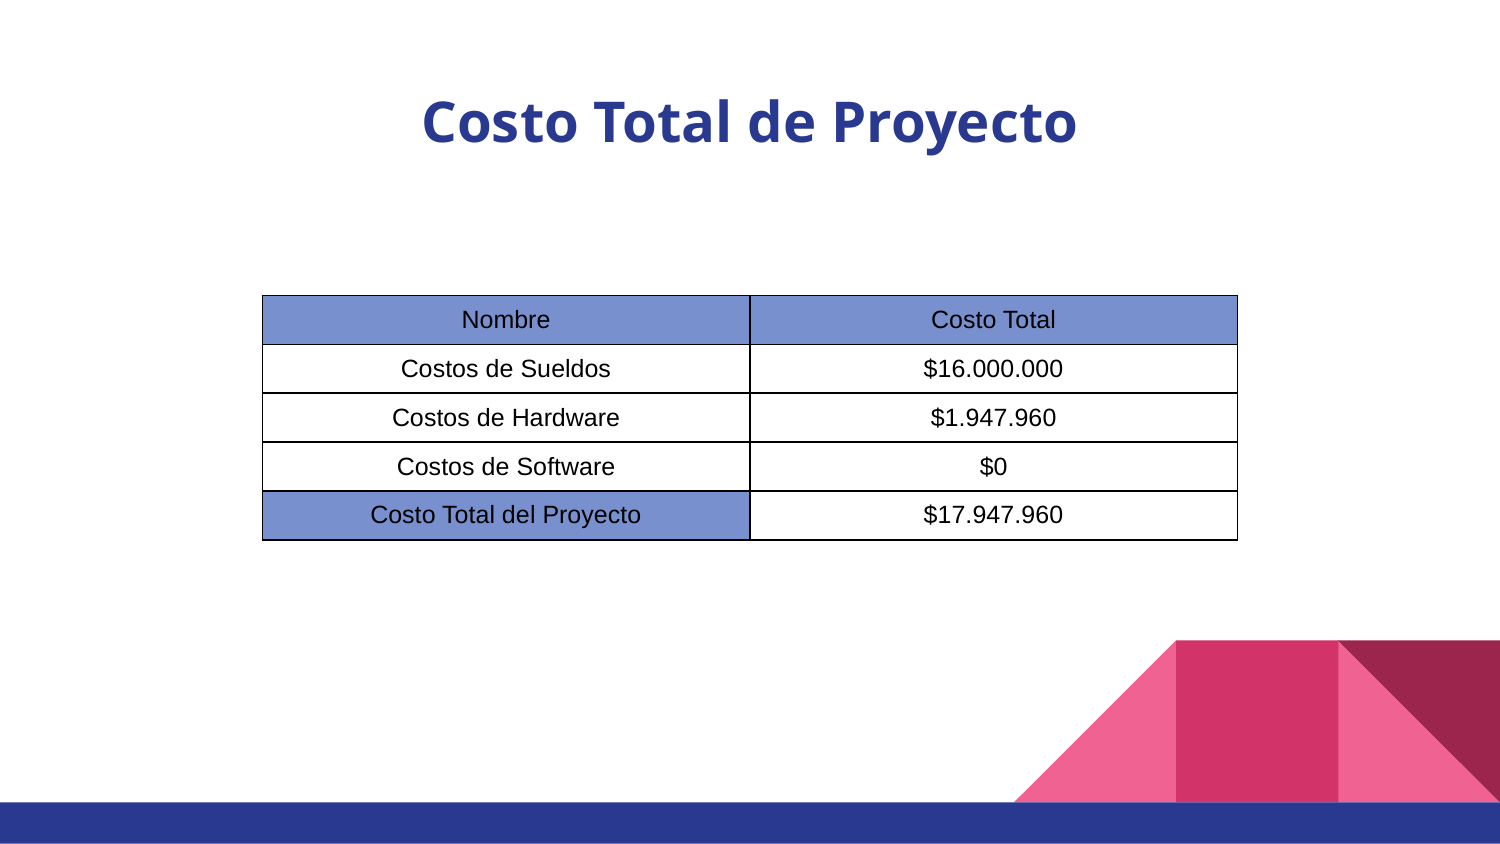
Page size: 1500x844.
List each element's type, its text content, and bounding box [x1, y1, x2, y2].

table_cell Costos de Software [263, 443, 749, 490]
table_cell Costo Total del Proyecto [263, 492, 749, 539]
table_cell $0 [751, 443, 1237, 490]
table_cell $16.000.000 [751, 345, 1237, 392]
title Costo Total de Proyecto [51, 67, 1449, 231]
table_cell $1.947.960 [751, 394, 1237, 441]
table_header Nombre [263, 296, 749, 344]
table_cell Costos de Sueldos [263, 345, 749, 392]
table_header Costo Total [751, 296, 1237, 344]
table_cell $17.947.960 [751, 492, 1237, 539]
table_cell Costos de Hardware [263, 394, 749, 441]
